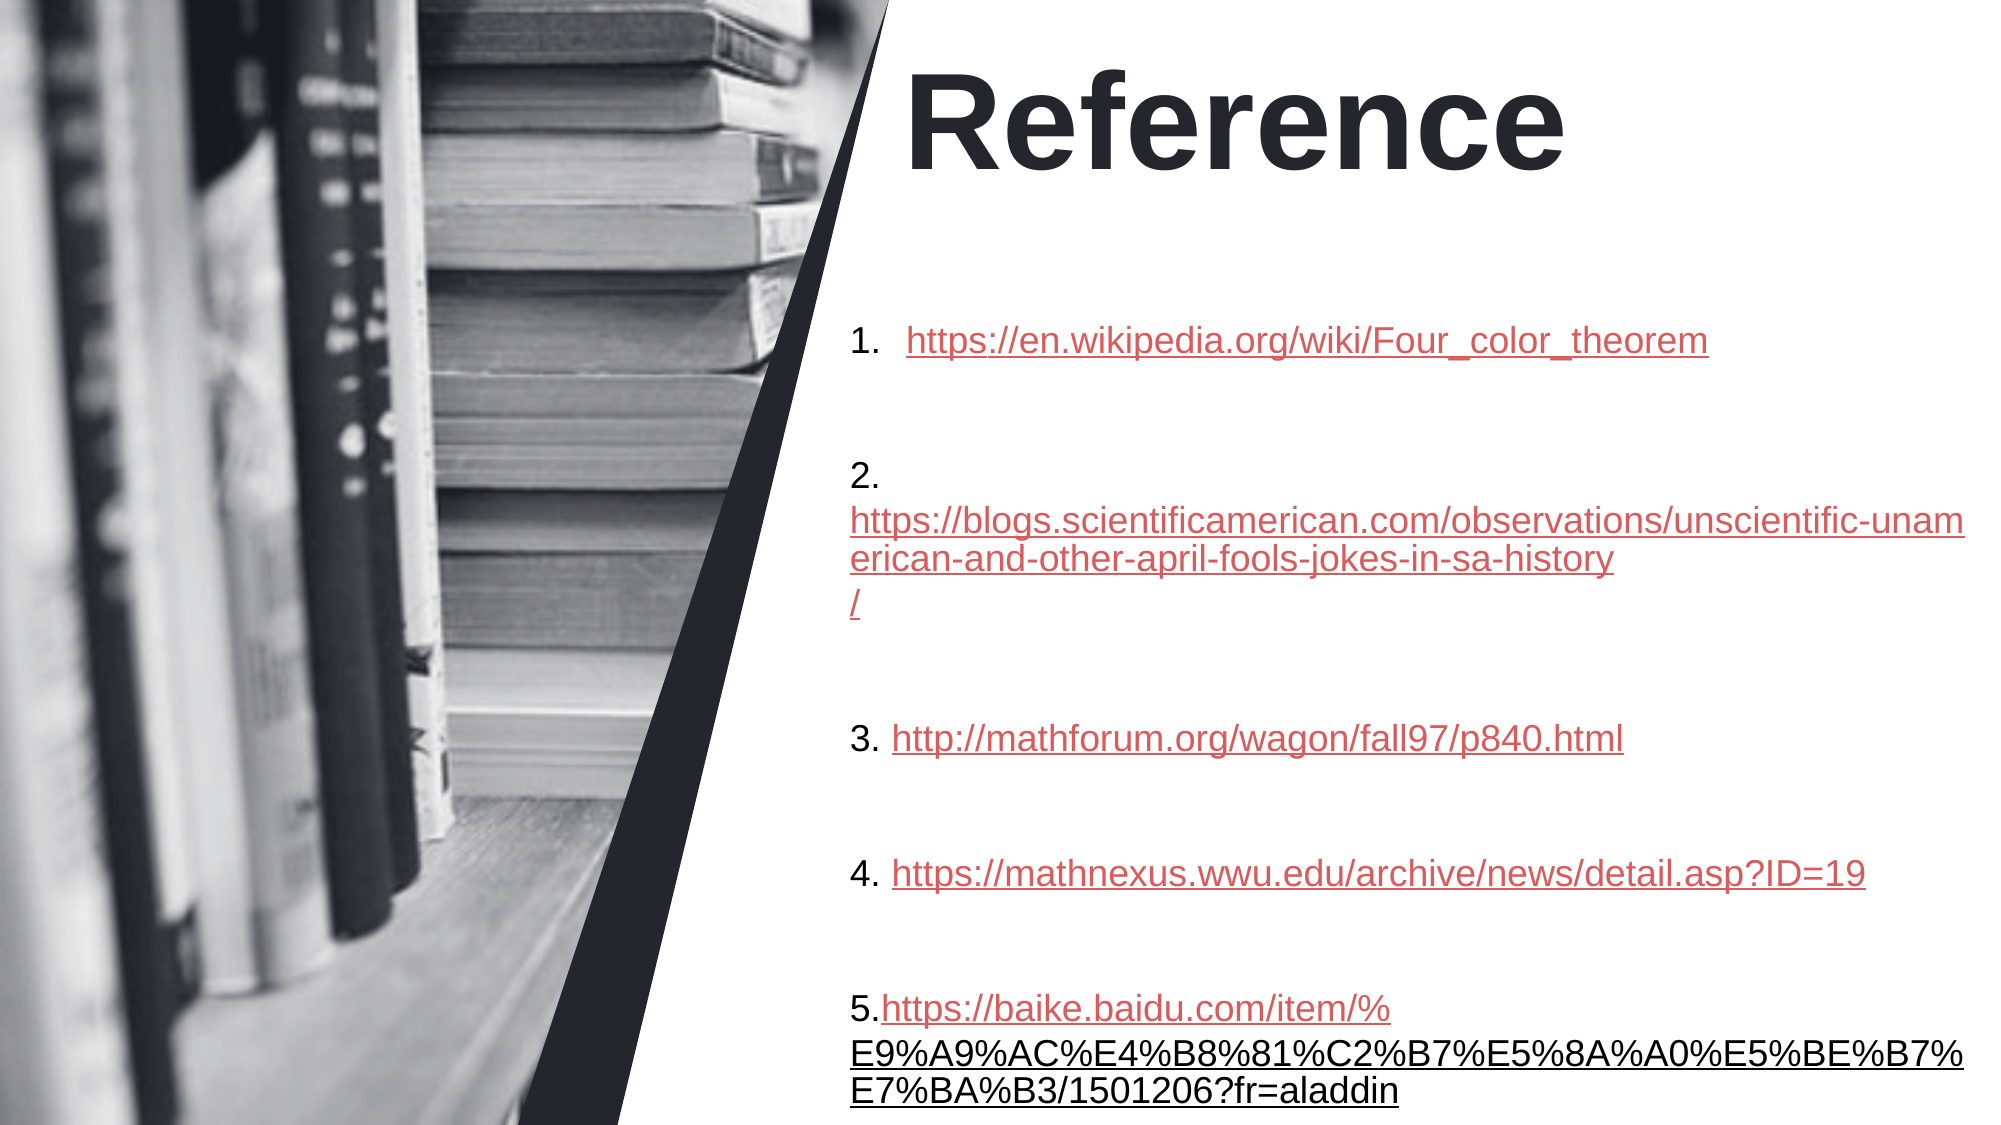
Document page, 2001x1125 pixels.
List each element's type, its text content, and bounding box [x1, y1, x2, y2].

text_box https://en.wikipedia.org/wiki/Four_color_theorem 2. https://blogs.scientificamerican.com/observations/unscientific-unamerican-and-other-april-fools-jokes-in-sa-history/ 3. http://mathforum.org/wagon/fall97/p840.html 4. https://mathnexus.wwu.edu/archive/news/detail.asp?ID=19 5.https://baike.baidu.com/item/%E9%A9%AC%E4%B8%81%C2%B7%E5%8A%A0%E5%BE%B7%E7%BA%B3/1501206?fr=aladdin [889, 308, 2000, 1089]
picture [0, 0, 889, 1125]
text_box Reference [889, 24, 1975, 204]
